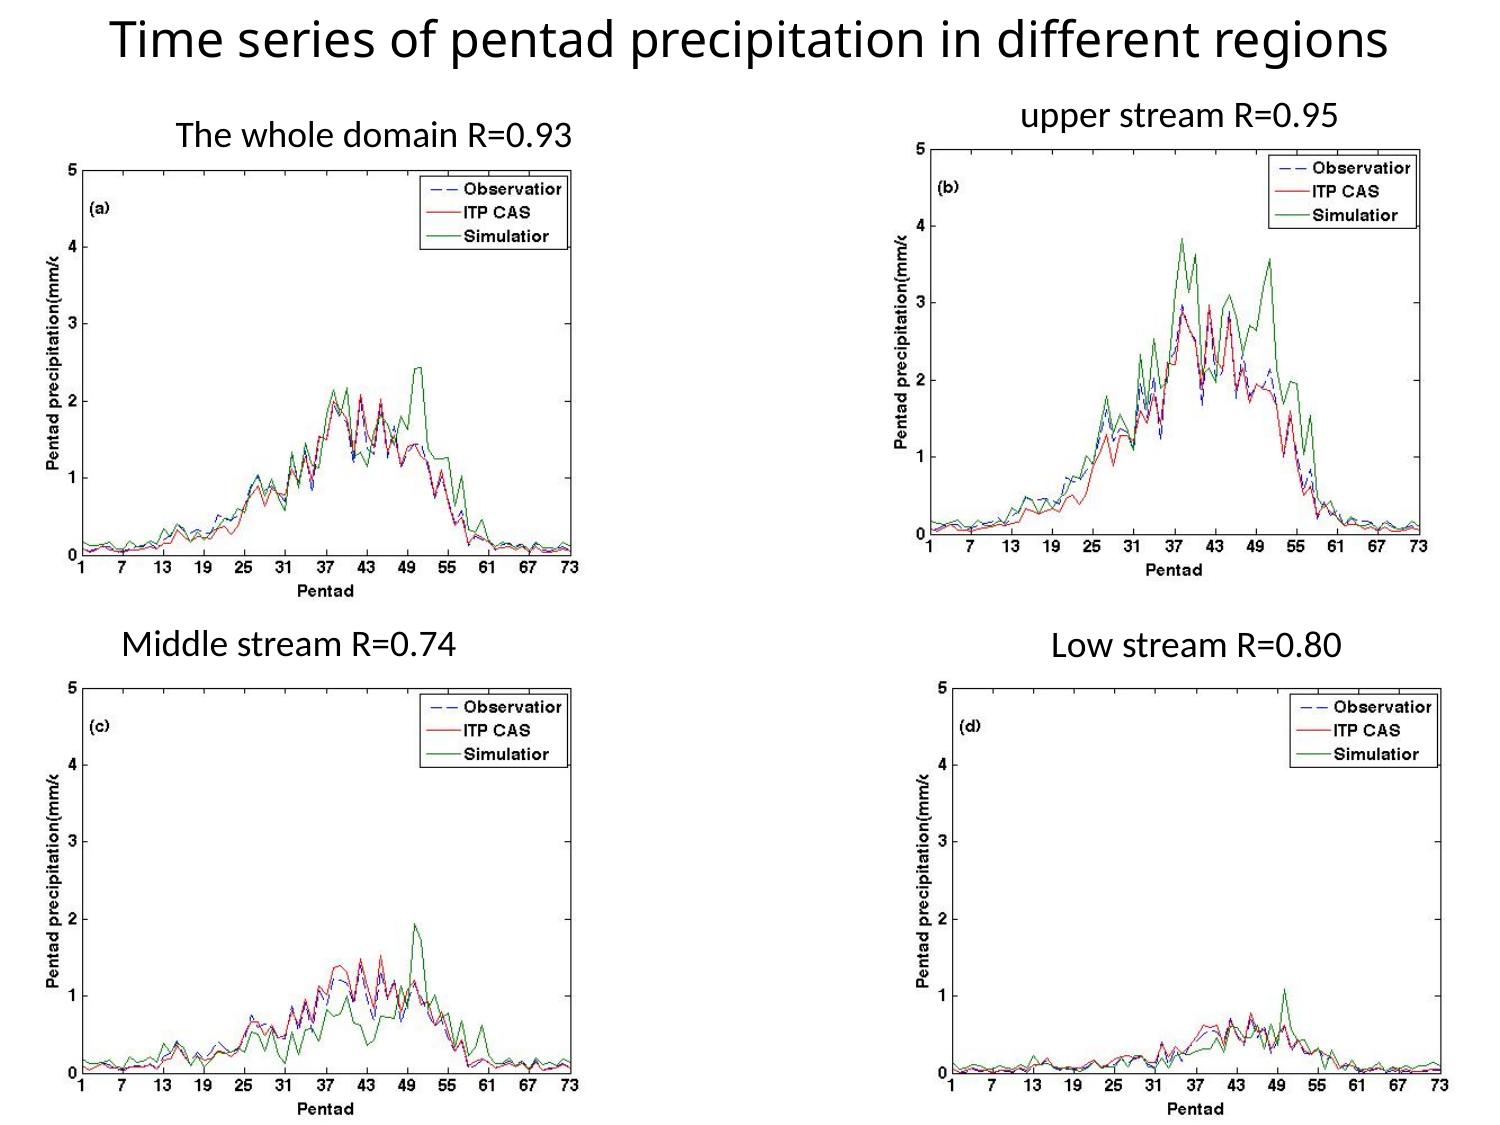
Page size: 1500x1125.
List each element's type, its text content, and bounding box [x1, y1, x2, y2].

text_box Middle stream R=0.74 [0, 615, 579, 650]
picture [848, 112, 1480, 586]
text_box The whole domain R=0.93 [160, 103, 588, 132]
text_box Low stream R=0.80 [956, 612, 1437, 650]
picture [869, 652, 1500, 1125]
text_box upper stream R=0.95 [946, 82, 1405, 111]
picture [0, 652, 631, 1125]
text_box Time series of pentad precipitation in different regions [0, 0, 1500, 104]
picture [0, 133, 631, 607]
